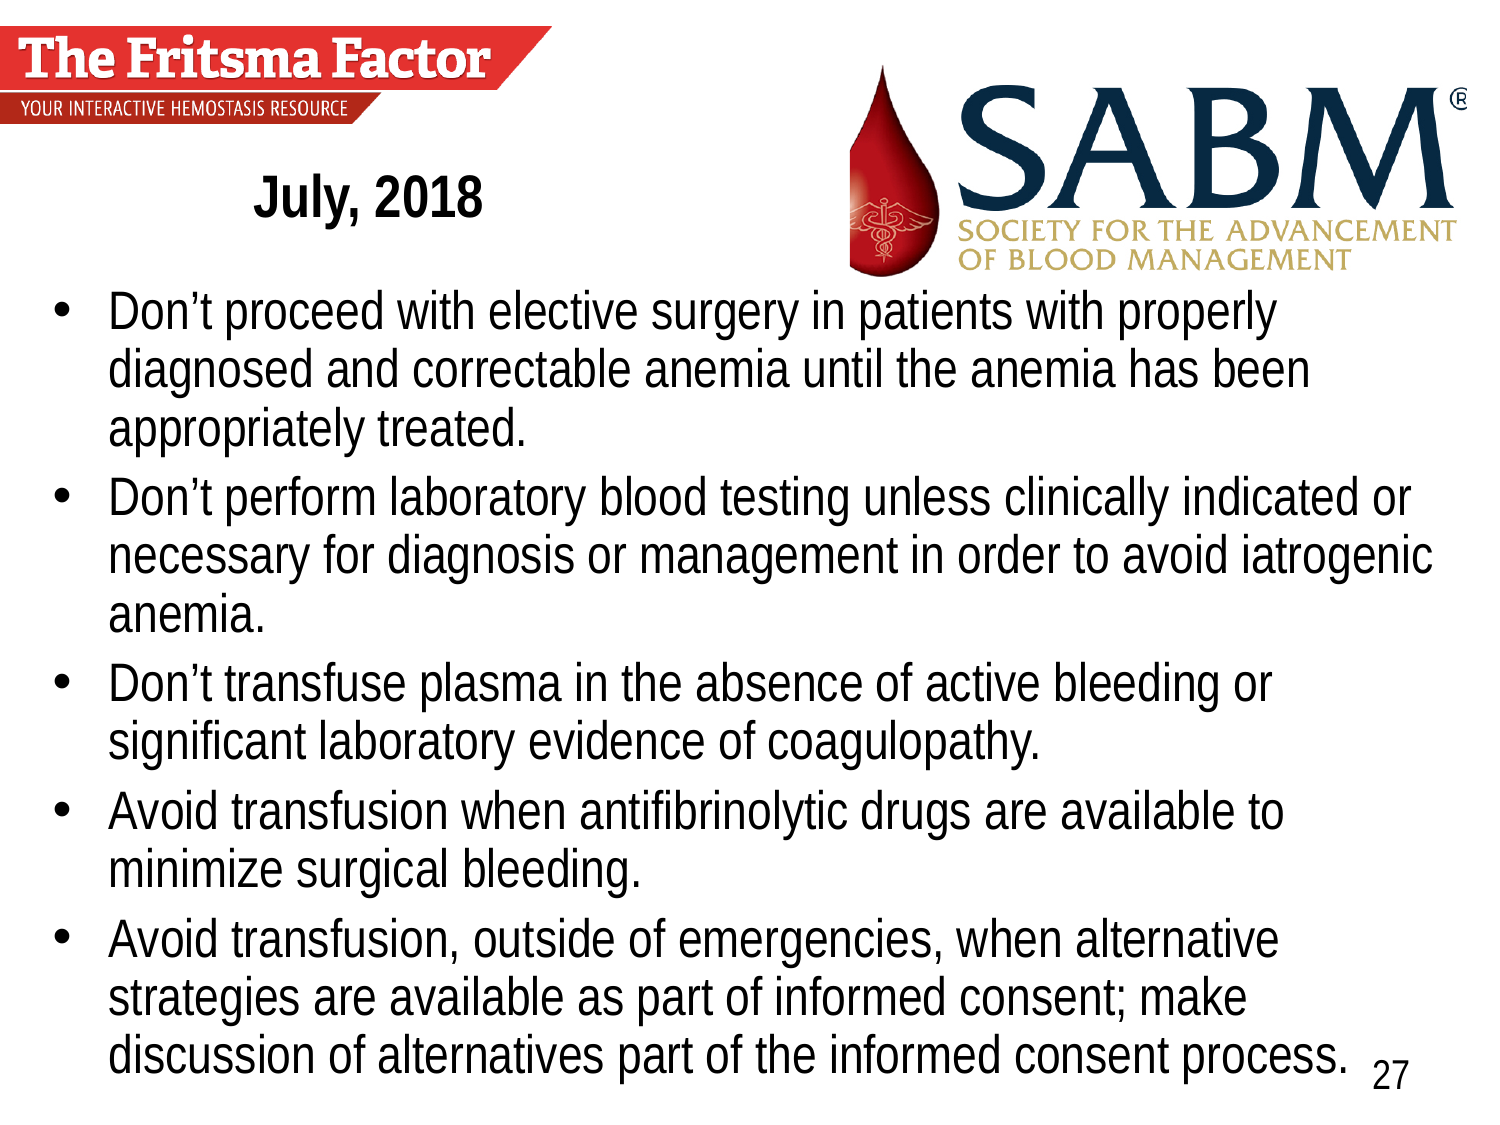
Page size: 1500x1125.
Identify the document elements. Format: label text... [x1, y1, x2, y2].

title July, 2018 [112, 149, 625, 238]
text_box Don’t proceed with elective surgery in patients with properly diagnosed and correctable anemia until the anemia has been appropriately treated. Don’t perform laboratory blood testing unless clinically indicated or necessary for diagnosis or management in order to avoid iatrogenic anemia. Don’t transfuse plasma in the absence of active bleeding or significant laboratory evidence of coagulopathy. Avoid transfusion when antifibrinolytic drugs are available to minimize surgical bleeding. Avoid transfusion, outside of emergencies, when alternative strategies are available as part of informed consent; make discussion of alternatives part of the informed consent process. [37, 274, 1463, 1113]
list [849, 19, 1468, 326]
picture [0, 26, 552, 124]
